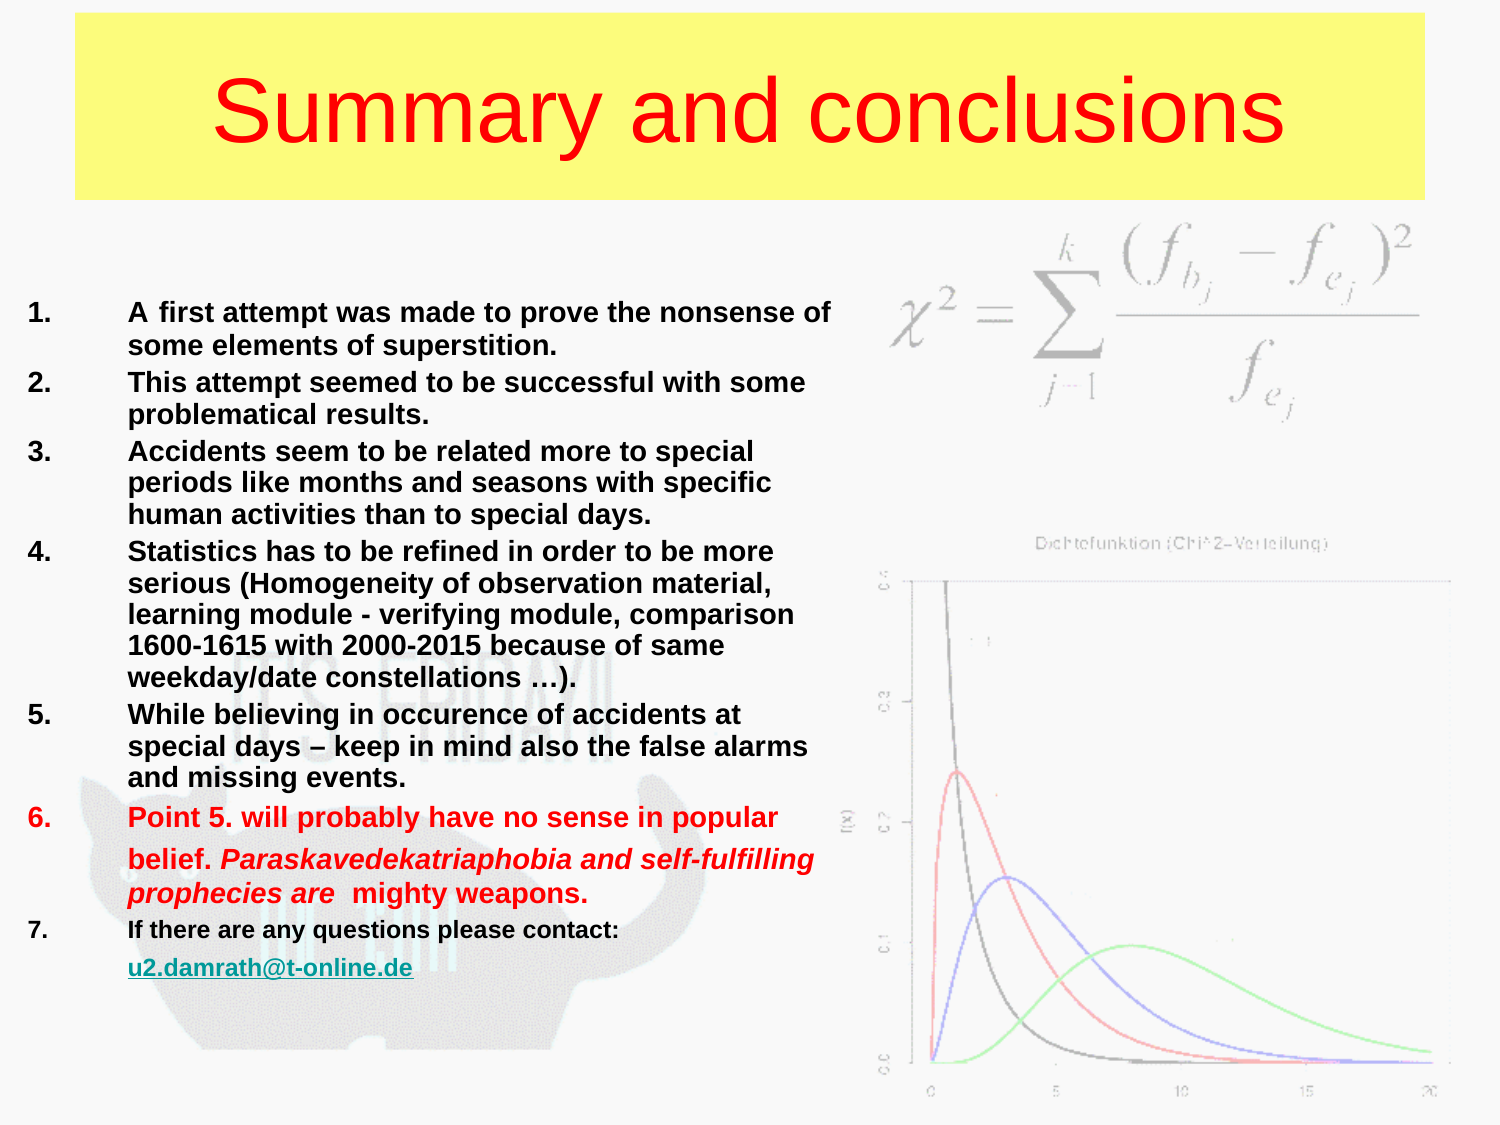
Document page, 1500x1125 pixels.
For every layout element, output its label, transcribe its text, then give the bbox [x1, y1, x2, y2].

list A first attempt was made to prove the nonsense of some elements of superstition. This attempt seemed to be successful with some problematical results. Accidents seem to be related more to special periods like months and seasons with specific human activities than to special days. Statistics has to be refined in order to be more serious (Homogeneity of observation material, learning module - verifying module, comparison 1600-1615 with 2000-2015 because of same weekday/date constellations …). While believing in occurence of accidents at special days – keep in mind also the false alarms and missing events. Point 5. will probably have no sense in popular belief. Paraskavedekatriaphobia and self-fulfilling prophecies are mighty weapons. If there are any questions please contact: u2.damrath@t-online.de [12, 282, 863, 1026]
title Summary and conclusions [74, 12, 1426, 201]
picture [0, 0, 1500, 1125]
